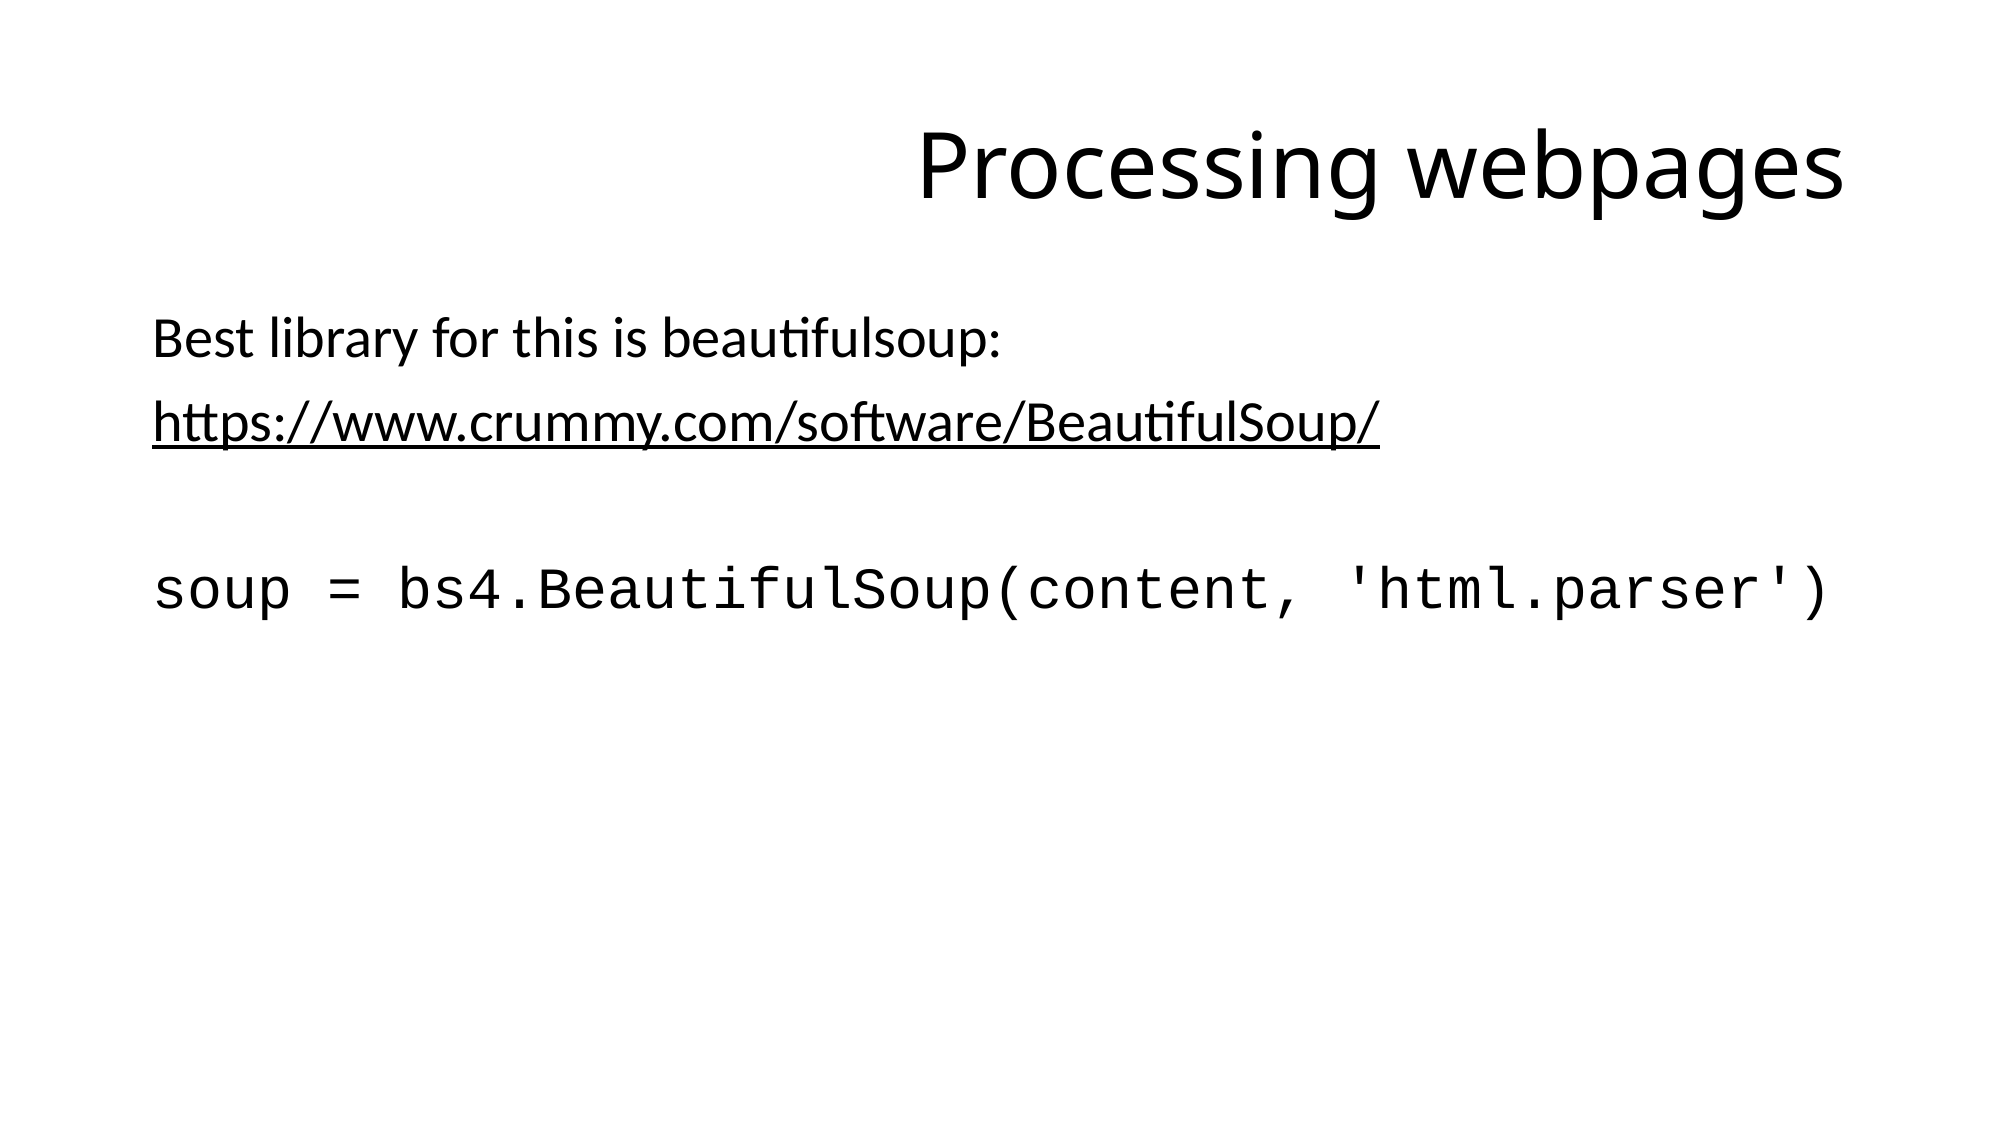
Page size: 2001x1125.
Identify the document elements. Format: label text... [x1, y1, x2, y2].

title Processing webpages [137, 59, 1863, 278]
list Best library for this is beautifulsoup: https://www.crummy.com/software/BeautifulSoup/ soup = bs4.BeautifulSoup(content, 'html.parser') [137, 299, 1863, 1014]
